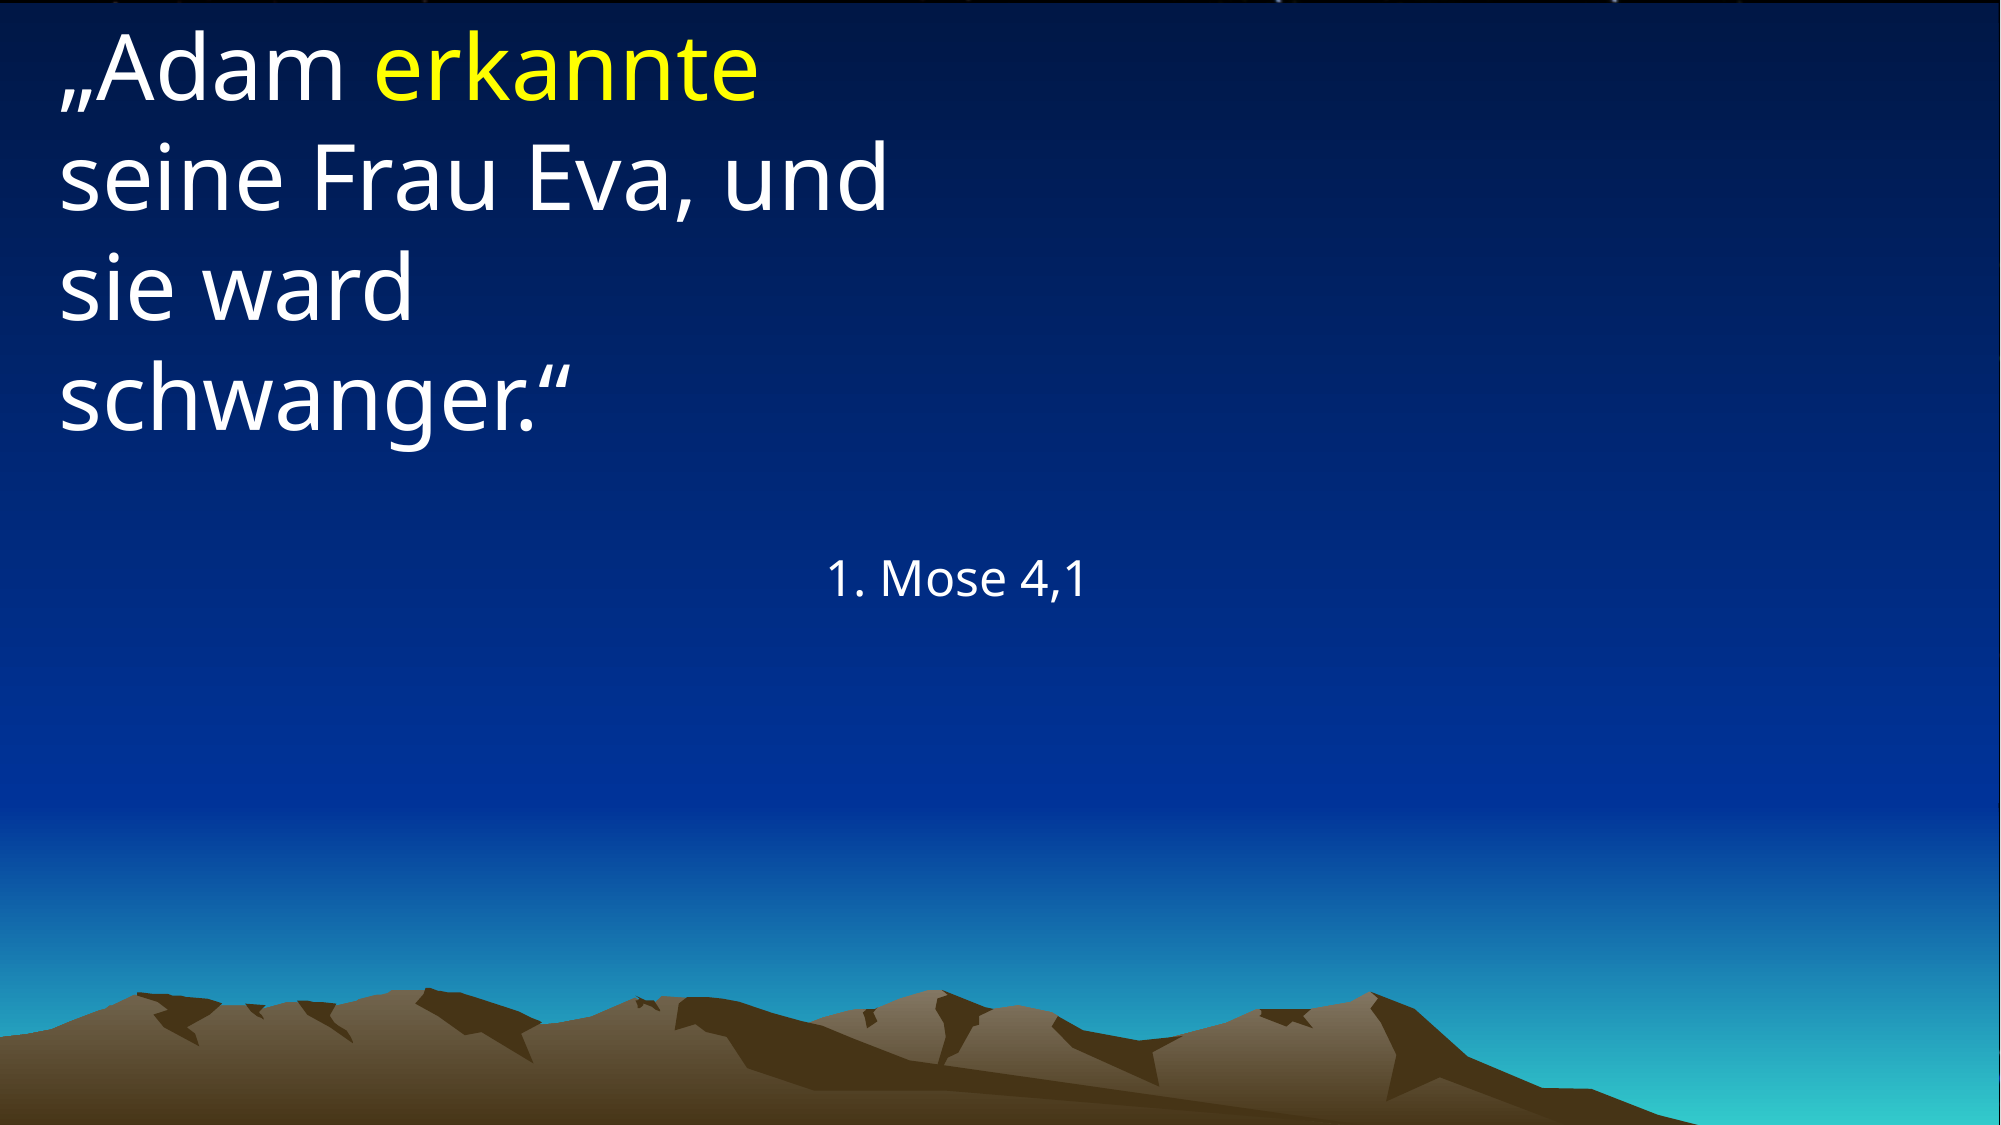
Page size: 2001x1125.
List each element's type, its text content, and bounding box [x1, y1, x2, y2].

text_box 1. Mose 4,1 [468, 538, 1107, 614]
title „Adam erkannte seine Frau Eva, und sie ward schwanger.“ [43, 1, 941, 457]
picture [0, 0, 2001, 1125]
